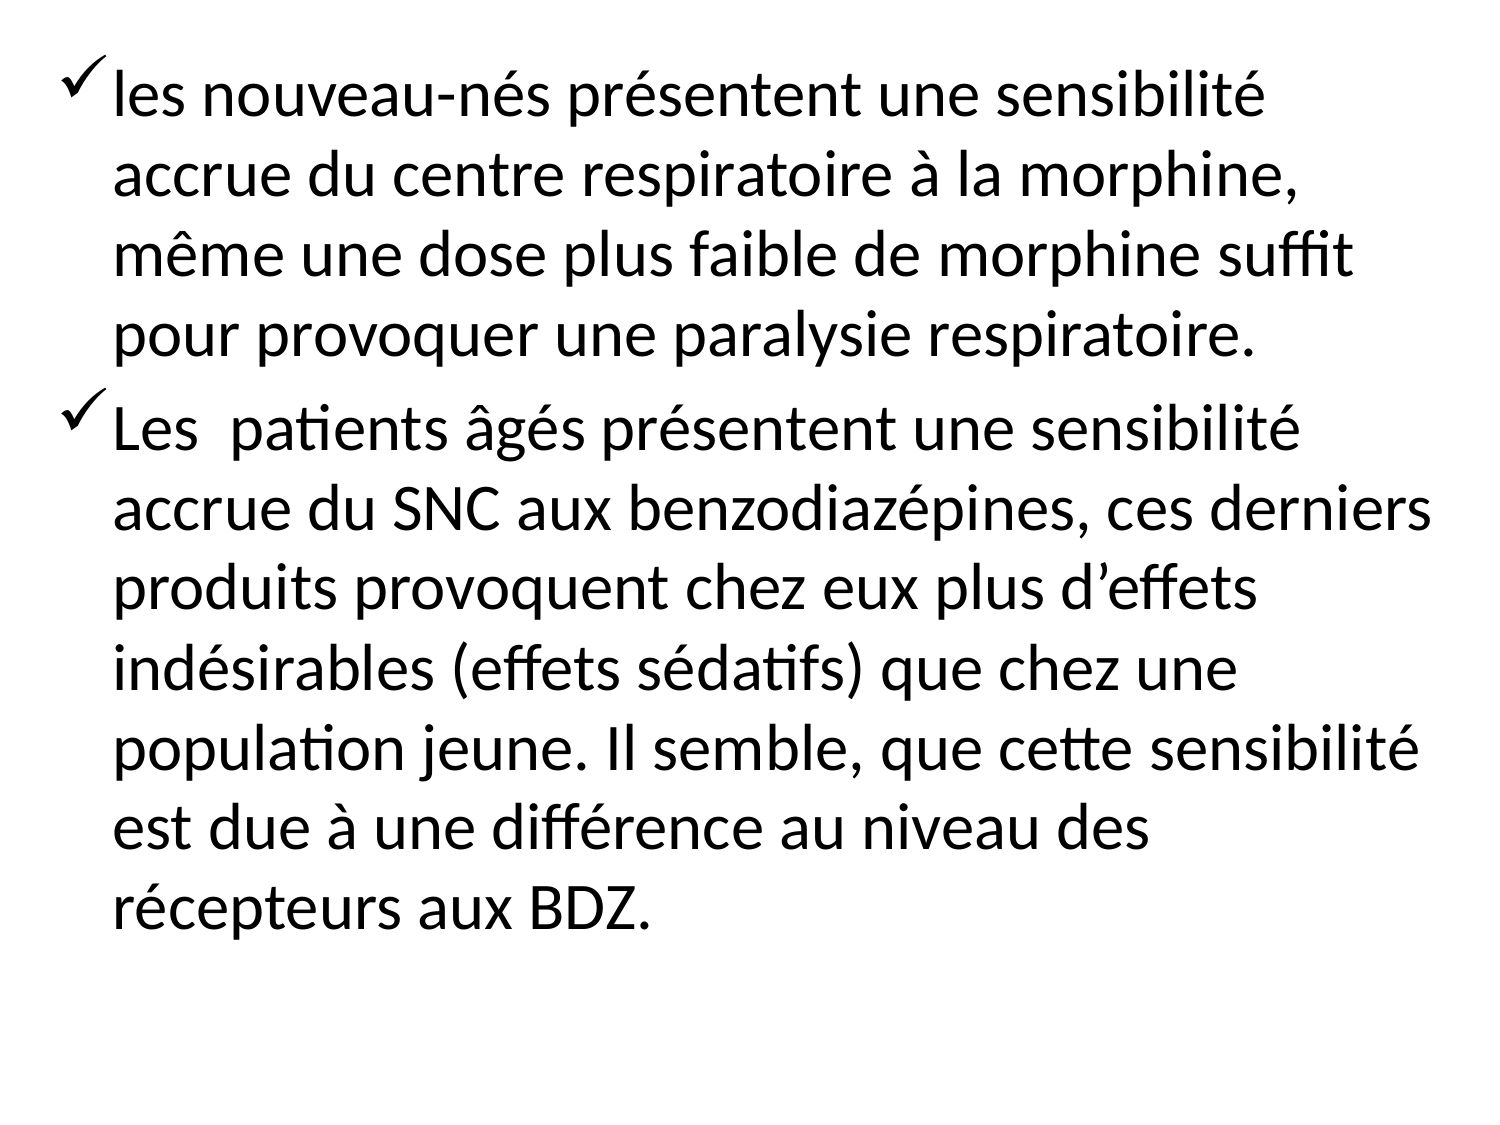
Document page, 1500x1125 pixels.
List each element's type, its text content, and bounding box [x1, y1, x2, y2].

list les nouveau-nés présentent une sensibilité accrue du centre respiratoire à la morphine, même une dose plus faible de morphine suffit pour provoquer une paralysie respiratoire. Les patients âgés présentent une sensibilité accrue du SNC aux benzodiazépines, ces derniers produits provoquent chez eux plus d’effets indésirables (effets sédatifs) que chez une population jeune. Il semble, que cette sensibilité est due à une différence au niveau des récepteurs aux BDZ. [41, 42, 1459, 1083]
